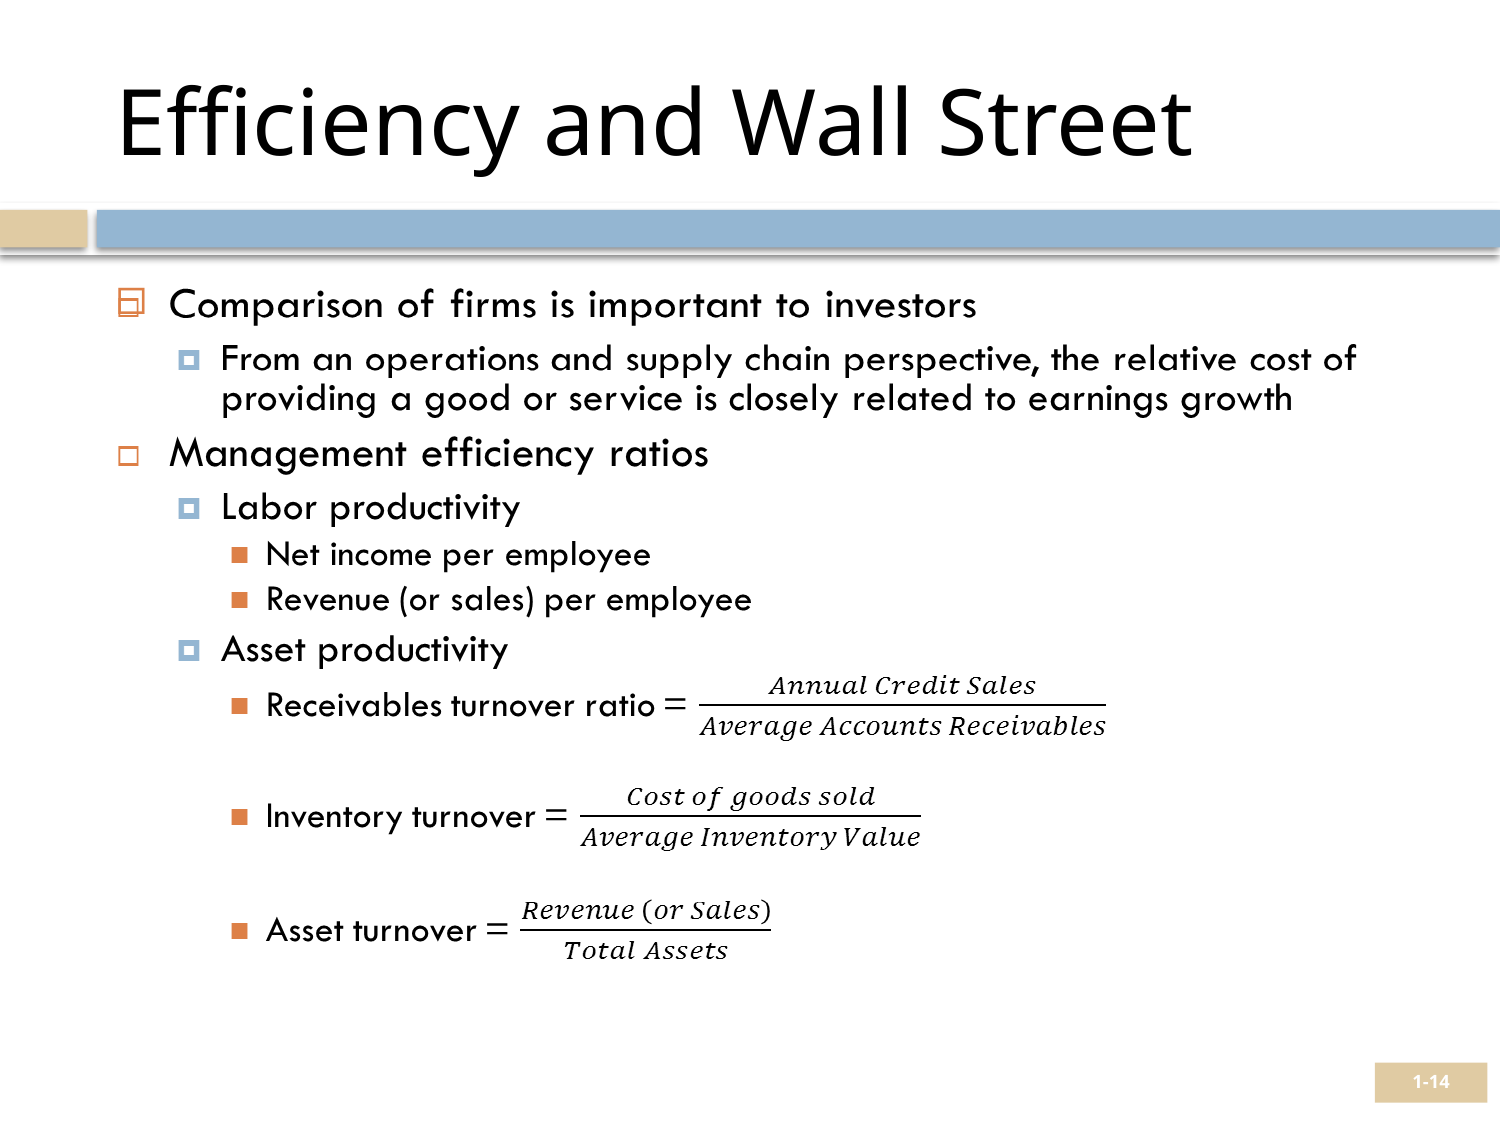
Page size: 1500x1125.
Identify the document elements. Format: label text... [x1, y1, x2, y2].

slide_number 1-14 [1374, 1062, 1488, 1103]
title Efficiency and Wall Street [100, 37, 1439, 201]
list [100, 262, 1439, 1063]
